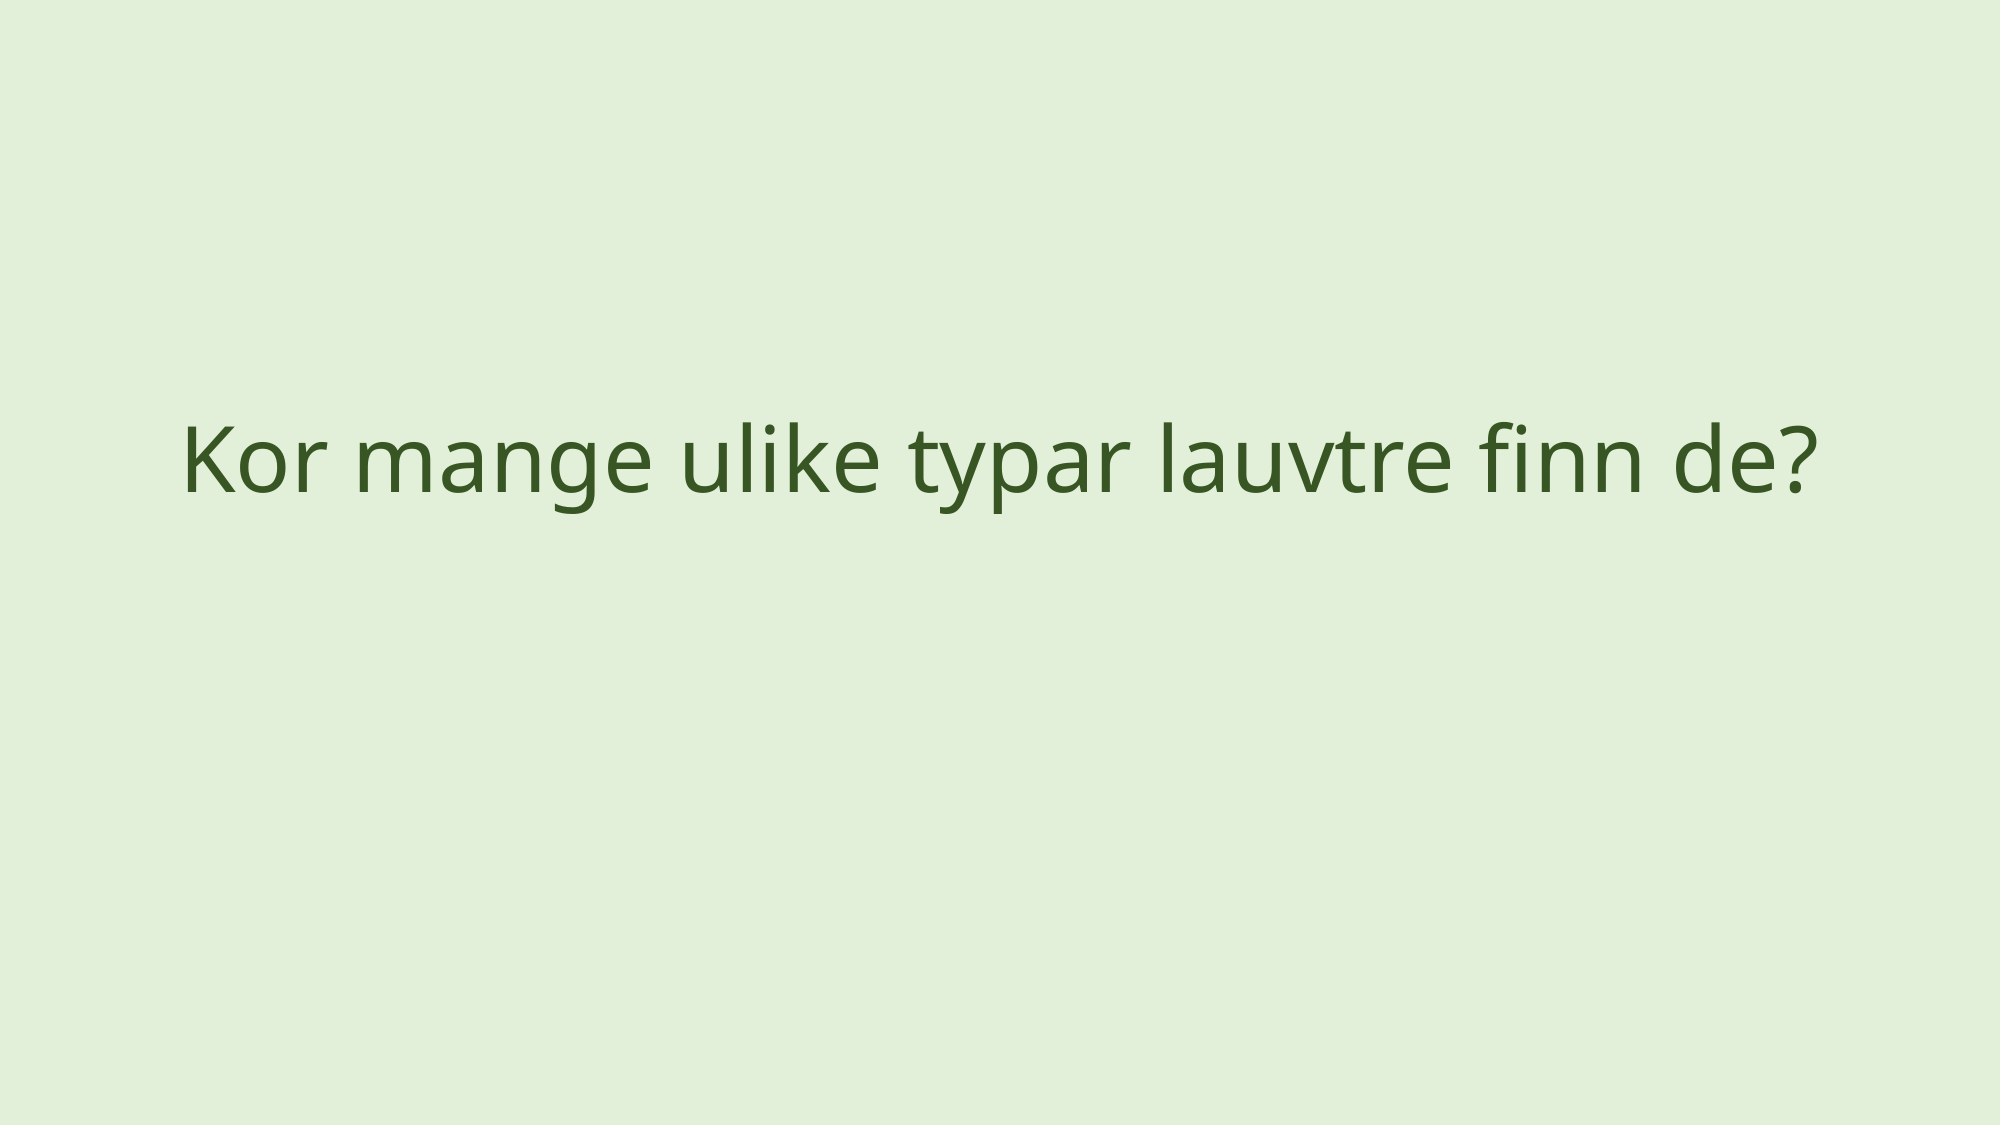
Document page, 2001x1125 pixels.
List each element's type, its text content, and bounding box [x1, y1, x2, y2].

title Kor mange ulike typar lauvtre finn de? [137, 354, 1863, 572]
